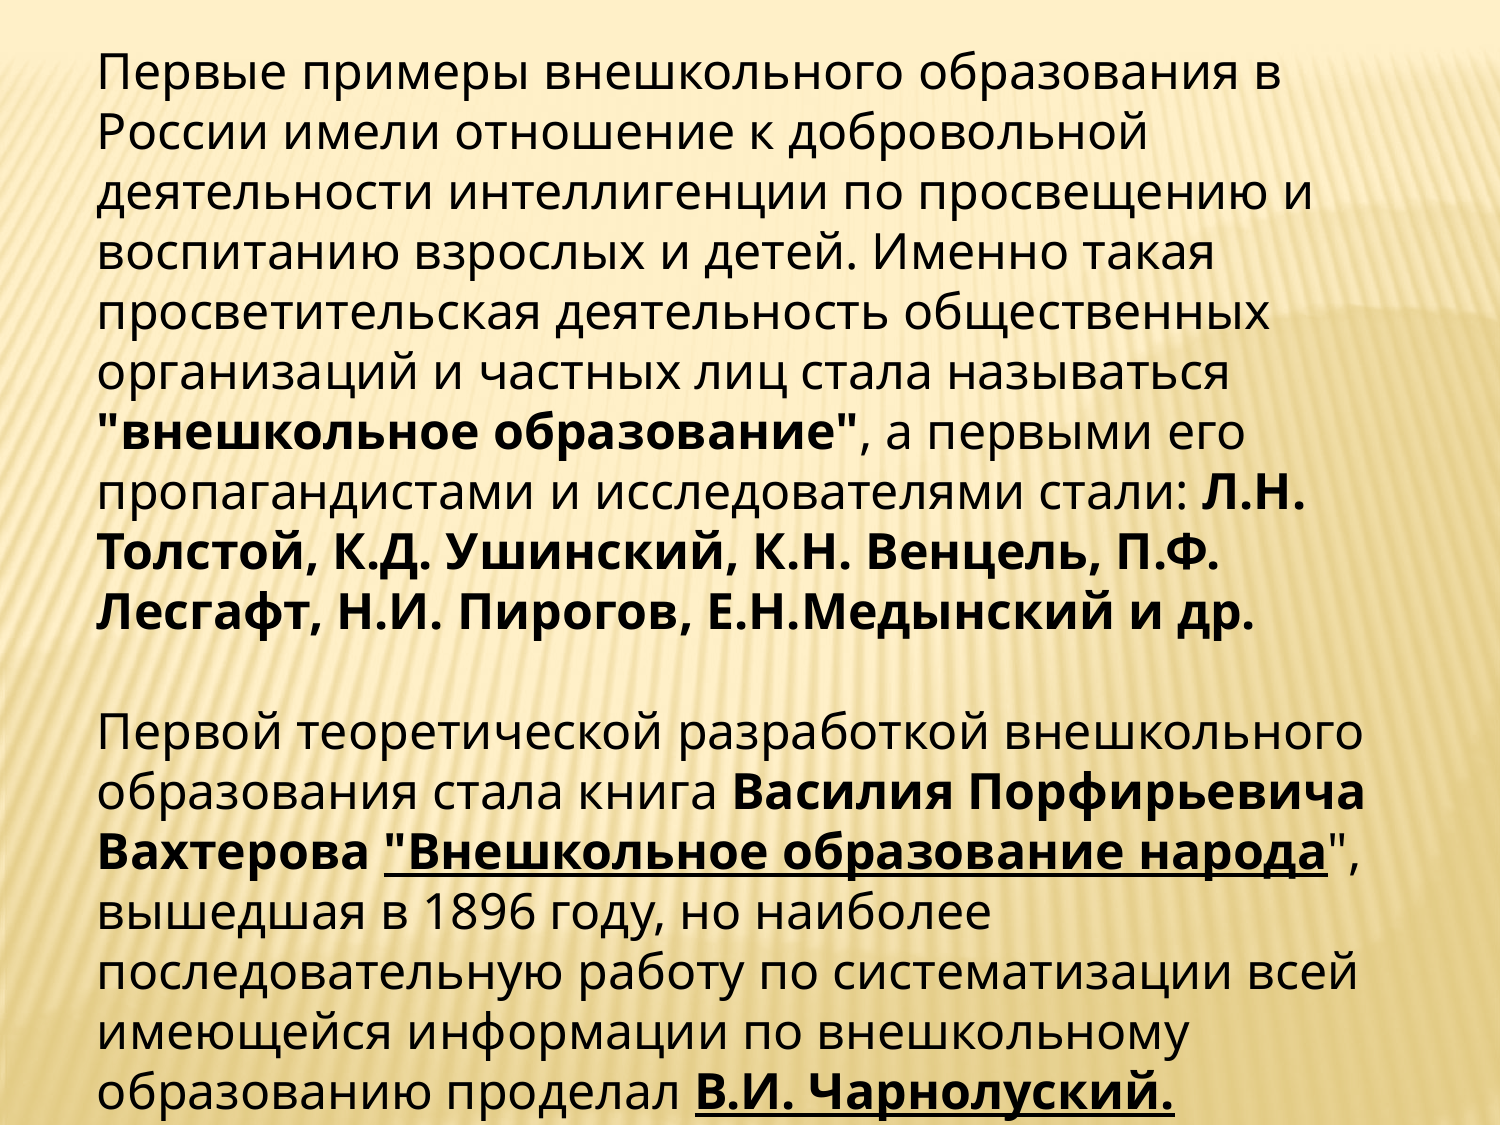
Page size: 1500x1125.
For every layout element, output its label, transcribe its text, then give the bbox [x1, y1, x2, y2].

text_box Первые примеры внешкольного образования в России имели отношение к добровольной деятельности интеллигенции по просвещению и воспитанию взрослых и детей. Именно такая просветительская деятельность общественных организаций и частных лиц стала называться "внешкольное образование", а первыми его пропагандистами и исследователями стали: Л.Н. Толстой, К.Д. Ушинский, К.Н. Венцель, П.Ф. Лесгафт, Н.И. Пирогов, Е.Н.Медынский и др. Первой теоретической разработкой внешкольного образования стала книга Василия Порфирьевича Вахтерова "Внешкольное образование народа", вышедшая в 1896 году, но наиболее последовательную работу по систематизации всей имеющейся информации по внешкольному образованию проделал В.И. Чарнолуский. [82, 32, 1454, 1125]
